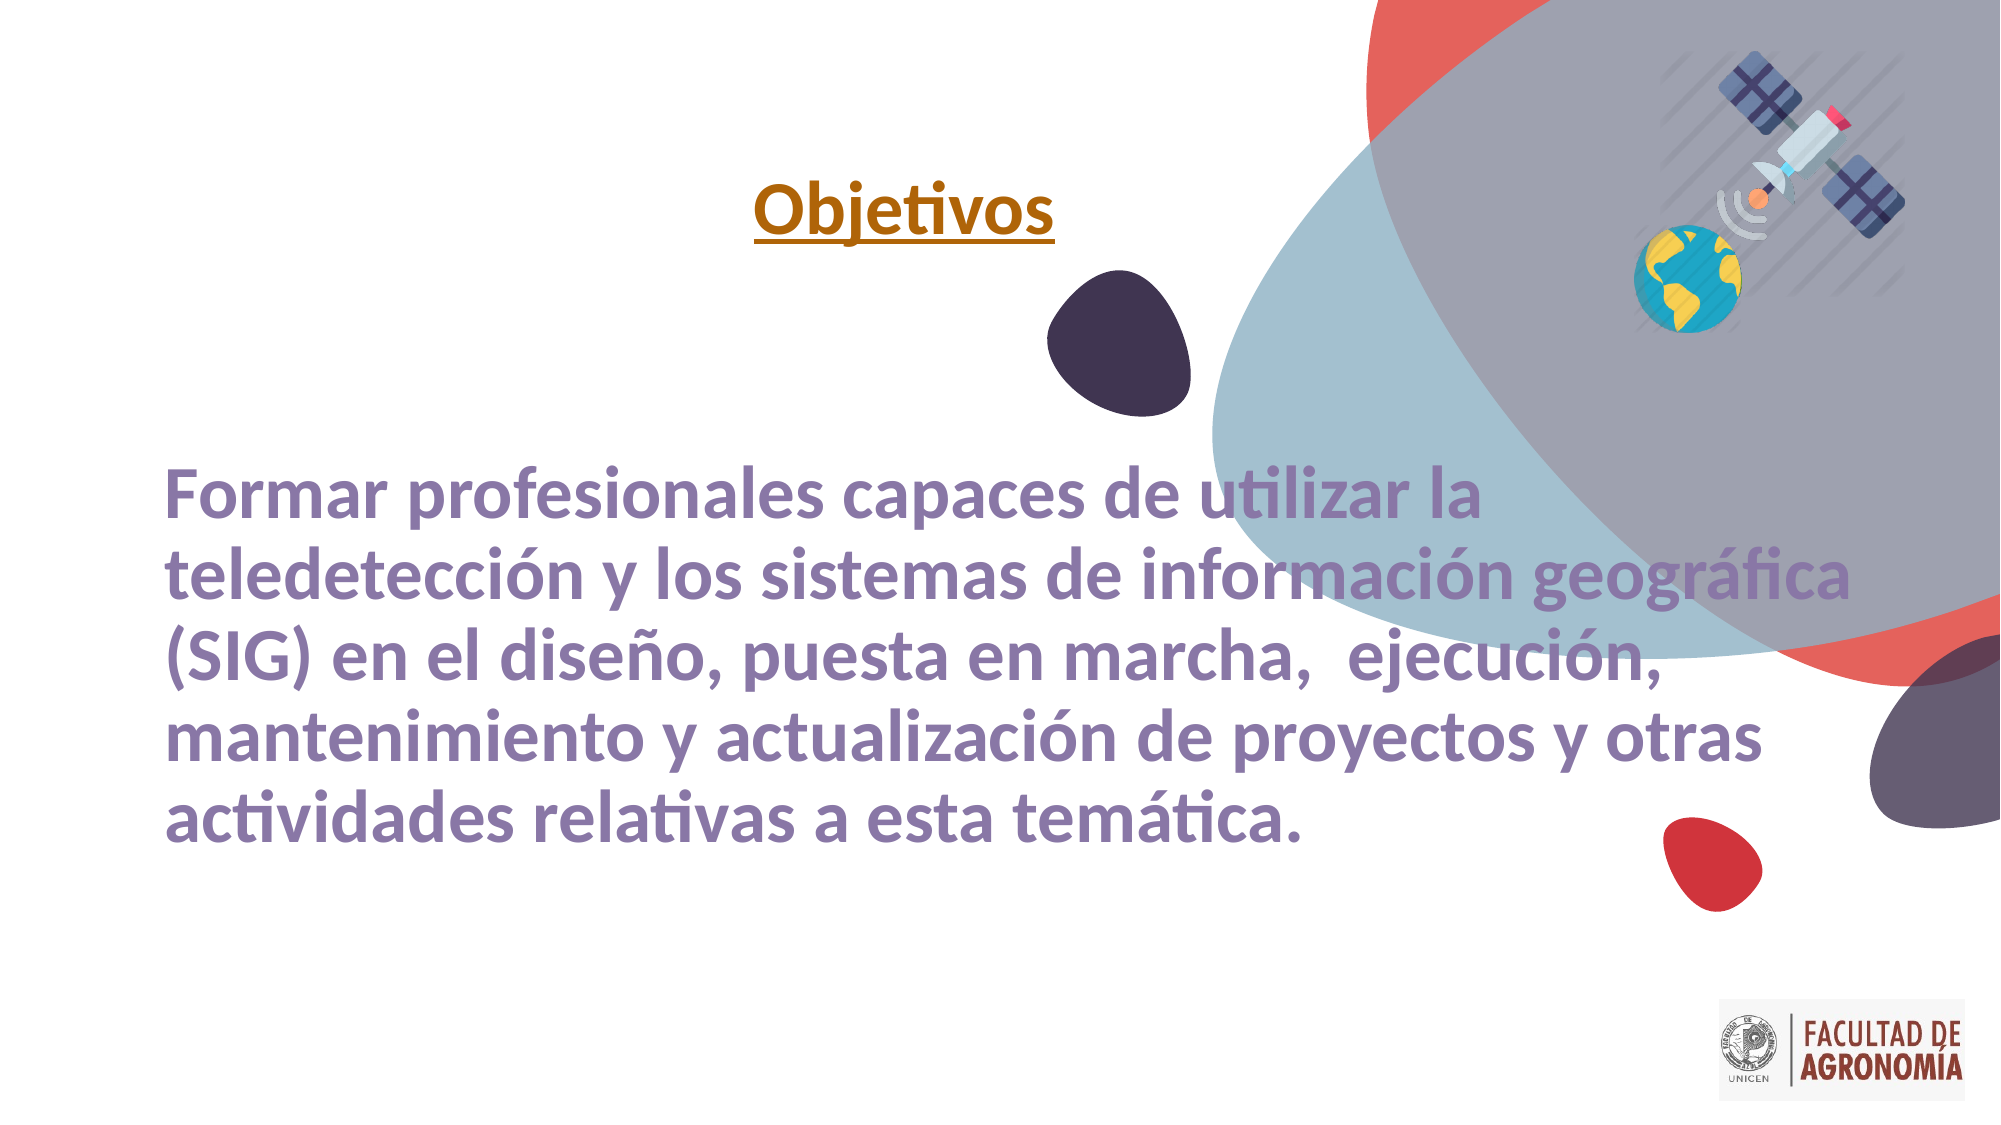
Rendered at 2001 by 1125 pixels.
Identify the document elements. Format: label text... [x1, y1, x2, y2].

list Formar profesionales capaces de utilizar la teledetección y los sistemas de información geográfica (SIG) en el diseño, puesta en marcha, ejecución, mantenimiento y actualización de proyectos y otras actividades relativas a esta temática. [149, 446, 1875, 693]
slide_number 4 [1412, 1042, 1863, 1103]
picture [1634, 51, 1905, 333]
title Objetivos [738, 160, 1319, 350]
picture [1719, 999, 1965, 1101]
